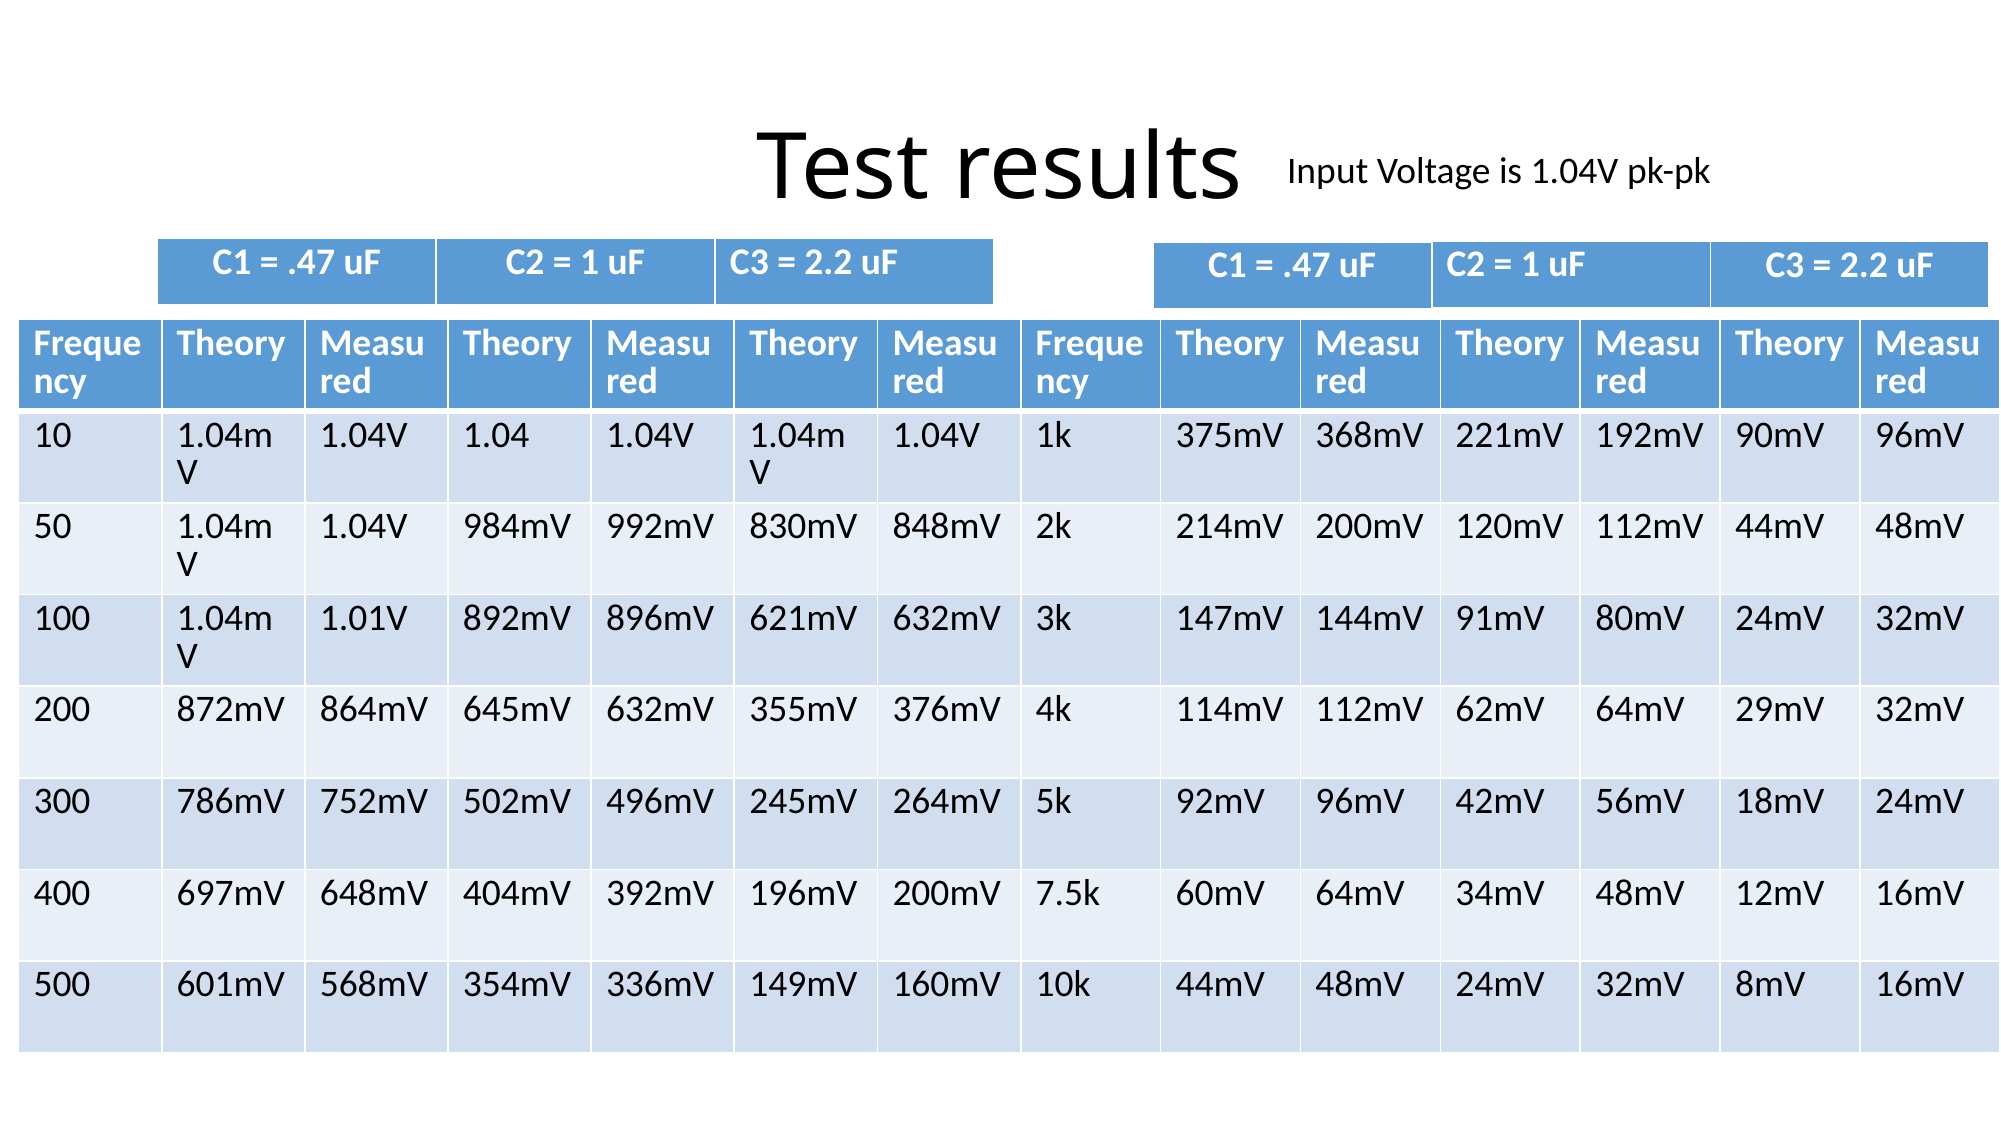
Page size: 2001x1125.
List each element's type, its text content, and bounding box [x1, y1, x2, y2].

table_header C3 = 2.2 uF [1711, 242, 1988, 307]
table_cell 10 [19, 414, 161, 502]
table_cell 376mV [878, 687, 1020, 777]
table_cell 404mV [449, 870, 590, 960]
text_box Input Voltage is 1.04V pk-pk [1272, 138, 1737, 198]
table_cell 200mV [878, 870, 1020, 960]
table_cell 160mV [878, 962, 1020, 1052]
table_header Frequency [19, 320, 161, 408]
table_cell 502mV [449, 779, 590, 869]
table_cell 114mV [1161, 687, 1300, 777]
table_header Theory [1441, 320, 1579, 408]
table_cell 200mV [1301, 504, 1440, 594]
table_cell 62mV [1441, 687, 1579, 777]
table_cell 5k [1022, 779, 1160, 869]
table_cell 648mV [306, 870, 447, 960]
table_header Theory [1721, 320, 1859, 408]
table_cell 29mV [1721, 687, 1859, 777]
table_cell 632mV [878, 595, 1020, 685]
table_cell 56mV [1581, 779, 1719, 869]
table_cell 500 [19, 962, 161, 1052]
table_cell 1k [1022, 414, 1160, 502]
table_cell 368mV [1301, 414, 1440, 502]
table_cell 392mV [592, 870, 733, 960]
table_cell 32mV [1861, 595, 1999, 685]
table_cell 80mV [1581, 595, 1719, 685]
table_header Theory [1161, 320, 1300, 408]
title Test results [137, 59, 1863, 278]
table_cell 1.04V [306, 504, 447, 594]
table_cell 96mV [1301, 779, 1440, 869]
table_cell 848mV [878, 504, 1020, 594]
table_header C2 = 1 uF [437, 239, 714, 304]
table_cell 992mV [592, 504, 733, 594]
table_header Theory [163, 320, 304, 408]
table_cell 752mV [306, 779, 447, 869]
table_cell 1.04V [306, 414, 447, 502]
table_cell 42mV [1441, 779, 1579, 869]
table_header Measured [592, 320, 733, 408]
table_header C1 = .47 uF [1154, 243, 1431, 308]
table_cell 18mV [1721, 779, 1859, 869]
table_cell 4k [1022, 687, 1160, 777]
table_cell 1.04V [878, 414, 1020, 502]
table_header Measured [1301, 320, 1440, 408]
table_cell 48mV [1861, 504, 1999, 594]
table_cell 1.04mV [163, 414, 304, 502]
table_cell 355mV [735, 687, 877, 777]
table_cell 830mV [735, 504, 877, 594]
table_cell 149mV [735, 962, 877, 1052]
table_cell 697mV [163, 870, 304, 960]
table_cell 120mV [1441, 504, 1579, 594]
table_header Measured [878, 320, 1020, 408]
table_cell 1.04mV [163, 504, 304, 594]
table_cell 64mV [1301, 870, 1440, 960]
table_cell 864mV [306, 687, 447, 777]
table_cell 984mV [449, 504, 590, 594]
table_cell 621mV [735, 595, 877, 685]
table_cell 196mV [735, 870, 877, 960]
table_cell 1.01V [306, 595, 447, 685]
table_cell 336mV [592, 962, 733, 1052]
table_cell 601mV [163, 962, 304, 1052]
table_cell 96mV [1861, 414, 1999, 502]
table_cell 3k [1022, 595, 1160, 685]
table_cell 112mV [1581, 504, 1719, 594]
table_header Measured [306, 320, 447, 408]
table_header Measured [1861, 320, 1999, 408]
table_cell 48mV [1301, 962, 1440, 1052]
table_cell 147mV [1161, 595, 1300, 685]
table_cell 786mV [163, 779, 304, 869]
table_cell 50 [19, 504, 161, 594]
table_header Theory [735, 320, 877, 408]
table_cell 112mV [1301, 687, 1440, 777]
table_cell 1.04mV [735, 414, 877, 502]
table_cell 264mV [878, 779, 1020, 869]
table_cell 8mV [1721, 962, 1859, 1052]
table_cell 568mV [306, 962, 447, 1052]
table_cell 214mV [1161, 504, 1300, 594]
table_cell 92mV [1161, 779, 1300, 869]
table_cell 1.04V [592, 414, 733, 502]
table_cell 892mV [449, 595, 590, 685]
table_cell 34mV [1441, 870, 1579, 960]
table_cell 1.04 [449, 414, 590, 502]
table_cell 245mV [735, 779, 877, 869]
table_header C2 = 1 uF [1433, 242, 1710, 307]
table_cell 64mV [1581, 687, 1719, 777]
table_header Frequency [1022, 320, 1160, 408]
table_cell 32mV [1581, 962, 1719, 1052]
table_cell 24mV [1861, 779, 1999, 869]
table_cell 2k [1022, 504, 1160, 594]
table_header C3 = 2.2 uF [716, 239, 993, 304]
table_cell 354mV [449, 962, 590, 1052]
table_cell 496mV [592, 779, 733, 869]
table_cell 896mV [592, 595, 733, 685]
table_cell 44mV [1721, 504, 1859, 594]
table_cell 221mV [1441, 414, 1579, 502]
table_header Theory [449, 320, 590, 408]
table_cell 24mV [1721, 595, 1859, 685]
table_cell 632mV [592, 687, 733, 777]
table_cell 48mV [1581, 870, 1719, 960]
table_cell 32mV [1861, 687, 1999, 777]
table_cell 1.04mV [163, 595, 304, 685]
table_cell 90mV [1721, 414, 1859, 502]
table_cell 300 [19, 779, 161, 869]
table_cell 375mV [1161, 414, 1300, 502]
table_cell 44mV [1161, 962, 1300, 1052]
table_cell 144mV [1301, 595, 1440, 685]
table_cell 400 [19, 870, 161, 960]
table_cell 872mV [163, 687, 304, 777]
table_header C1 = .47 uF [158, 239, 435, 304]
table_cell 91mV [1441, 595, 1579, 685]
table_cell 24mV [1441, 962, 1579, 1052]
table_cell 16mV [1861, 870, 1999, 960]
table_header Measured [1581, 320, 1719, 408]
table_cell 100 [19, 595, 161, 685]
table_cell 200 [19, 687, 161, 777]
table_cell 645mV [449, 687, 590, 777]
table_cell 60mV [1161, 870, 1300, 960]
table_cell 12mV [1721, 870, 1859, 960]
table_cell 10k [1022, 962, 1160, 1052]
table_cell 7.5k [1022, 870, 1160, 960]
table_cell 192mV [1581, 414, 1719, 502]
table_cell 16mV [1861, 962, 1999, 1052]
